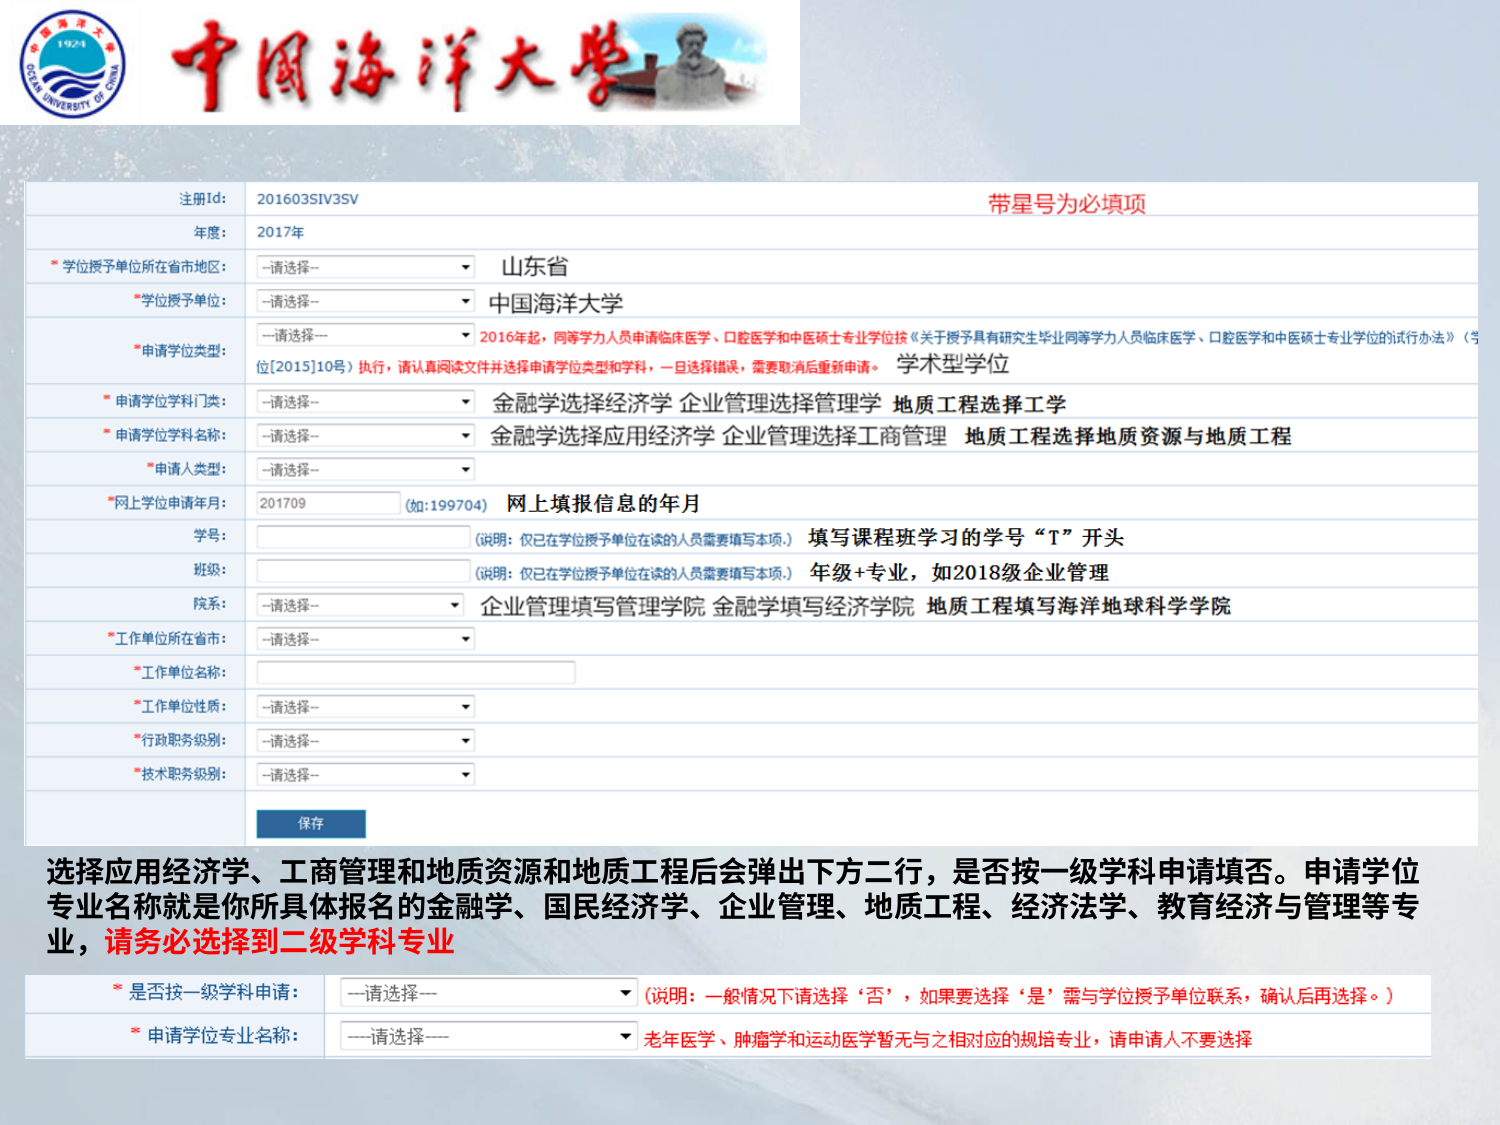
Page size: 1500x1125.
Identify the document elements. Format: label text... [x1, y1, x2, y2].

text_box 选择应用经济学、工商管理和地质资源和地质工程后会弹出下方二行，是否按一级学科申请填否。申请学位专业名称就是你所具体报名的金融学、国民经济学、企业管理、地质工程、经济法学、教育经济与管理等专业，请务必选择到二级学科专业 [31, 856, 1447, 1001]
picture [0, 0, 1500, 1125]
